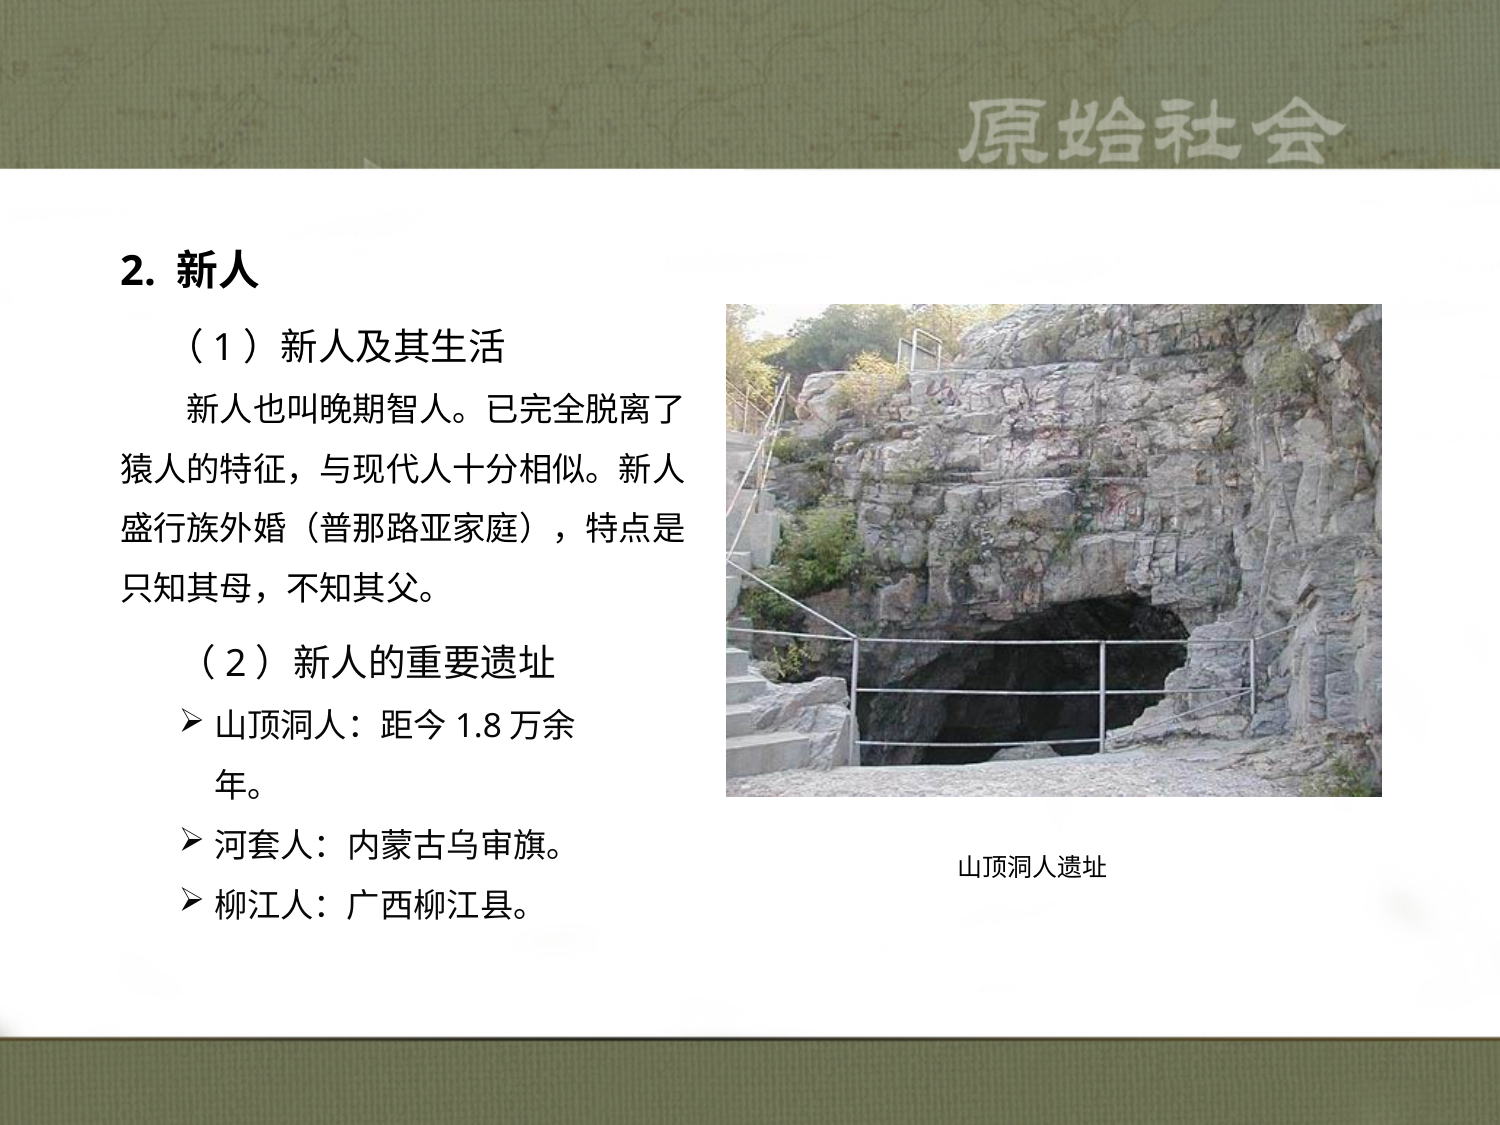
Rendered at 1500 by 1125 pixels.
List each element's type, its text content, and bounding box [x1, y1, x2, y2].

text_box （1）新人及其生活 新人也叫晚期智人。已完全脱离了猿人的特征，与现代人十分相似。新人盛行族外婚（普那路亚家庭），特点是只知其母，不知其父。 [105, 292, 727, 615]
text_box 2. 新人 [105, 210, 703, 301]
text_box 山顶洞人遗址 [925, 843, 1147, 889]
picture [0, 0, 1500, 1125]
text_box （2）新人的重要遗址 山顶洞人：距今1.8万余年。 河套人：内蒙古乌审旗。 柳江人：广西柳江县。 [163, 609, 645, 932]
